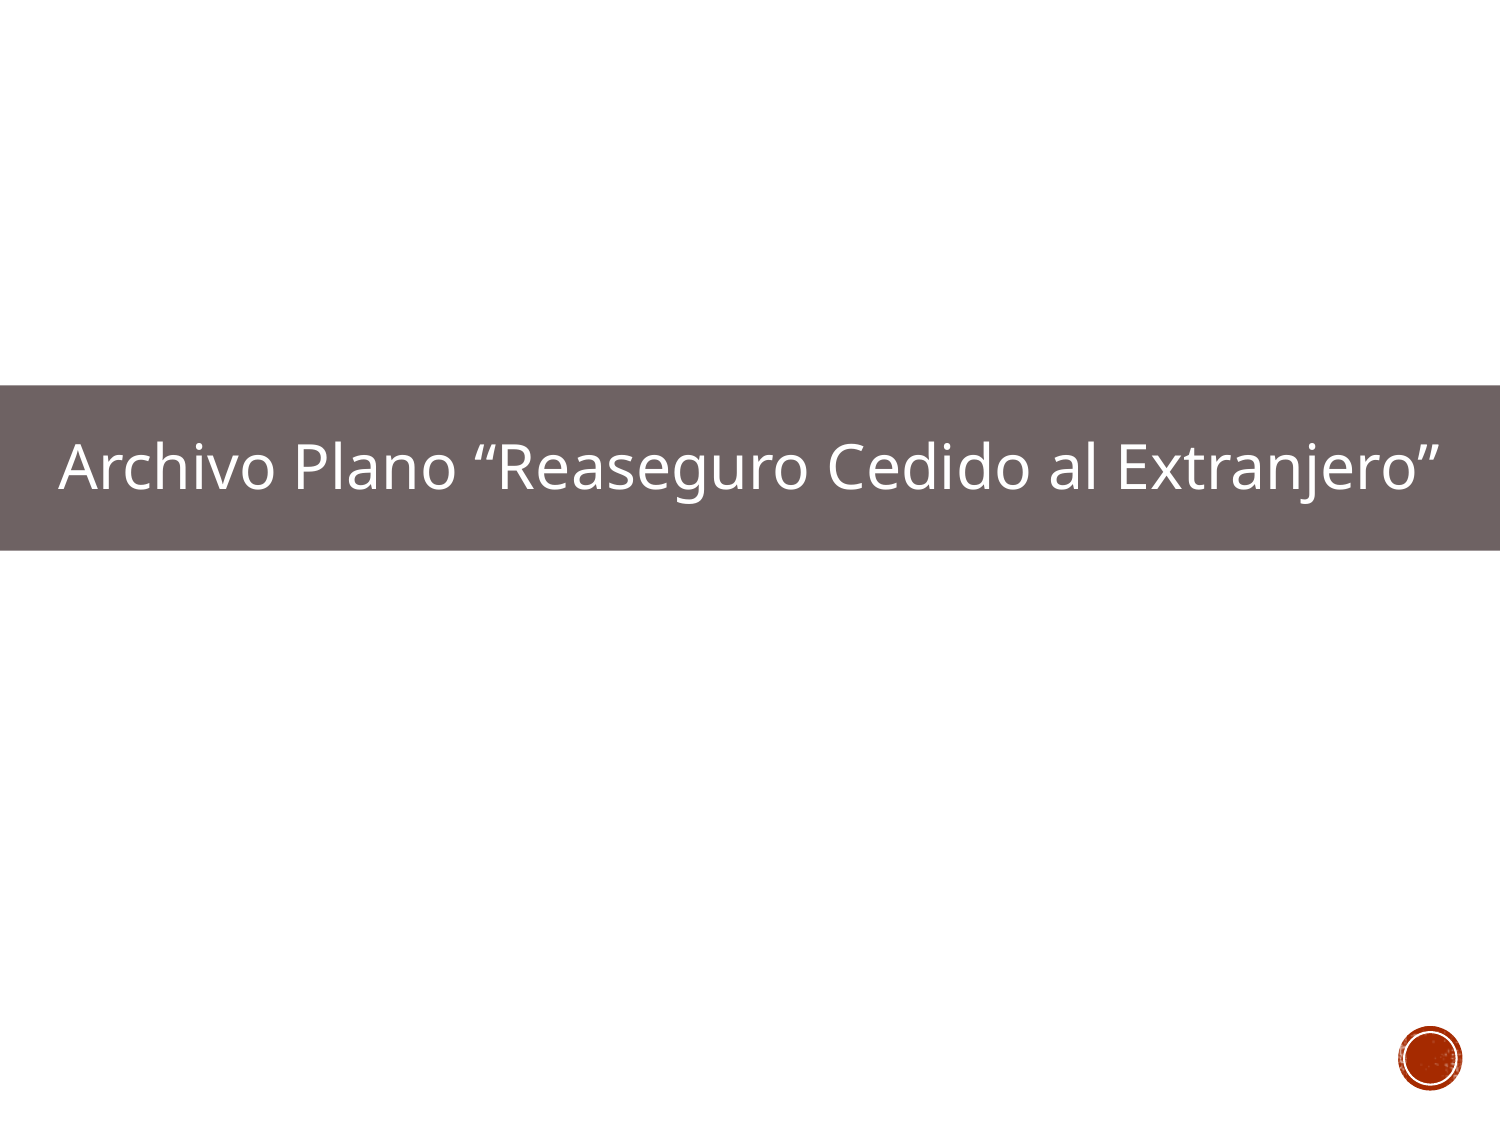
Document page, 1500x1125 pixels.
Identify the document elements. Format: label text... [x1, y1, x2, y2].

text_box Archivo Plano “Reaseguro Cedido al Extranjero” [0, 419, 1500, 509]
text_box [0, 384, 1500, 419]
text_box [0, 509, 1500, 552]
